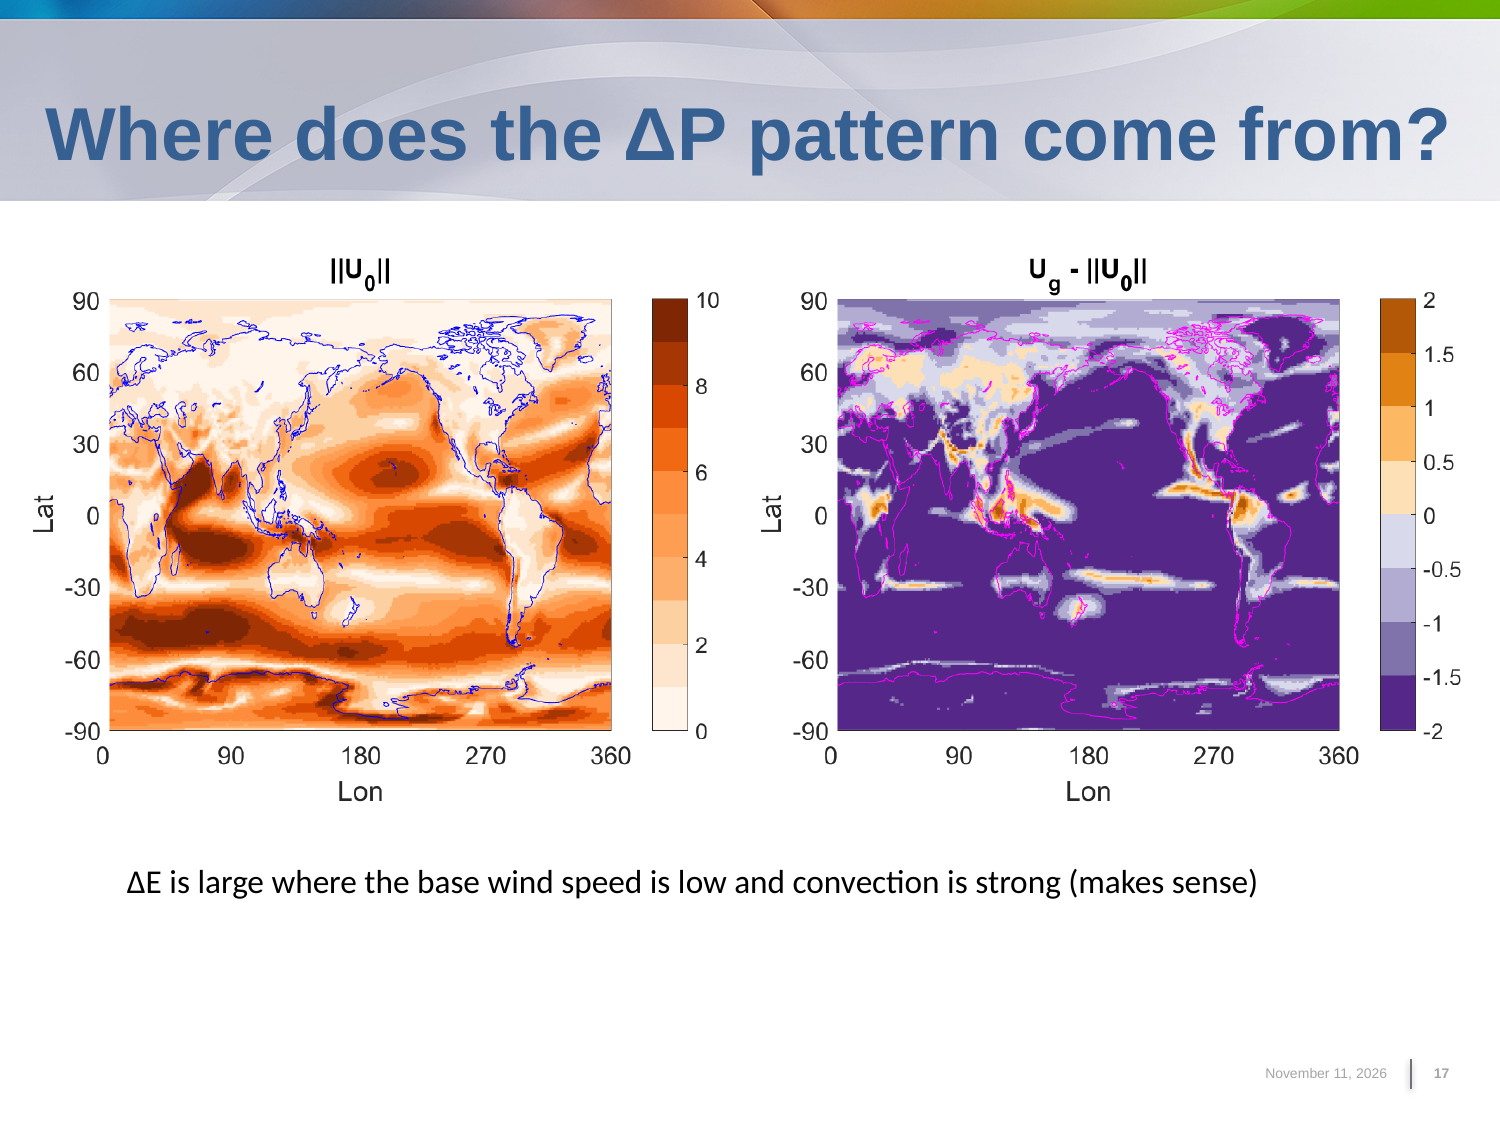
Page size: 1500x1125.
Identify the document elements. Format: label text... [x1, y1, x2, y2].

picture [0, 0, 1500, 200]
slide_number 17 [1433, 1042, 1484, 1103]
picture [22, 242, 1478, 808]
title Where does the ΔP pattern come from? [45, 33, 1484, 176]
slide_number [1125, 1042, 1388, 1103]
